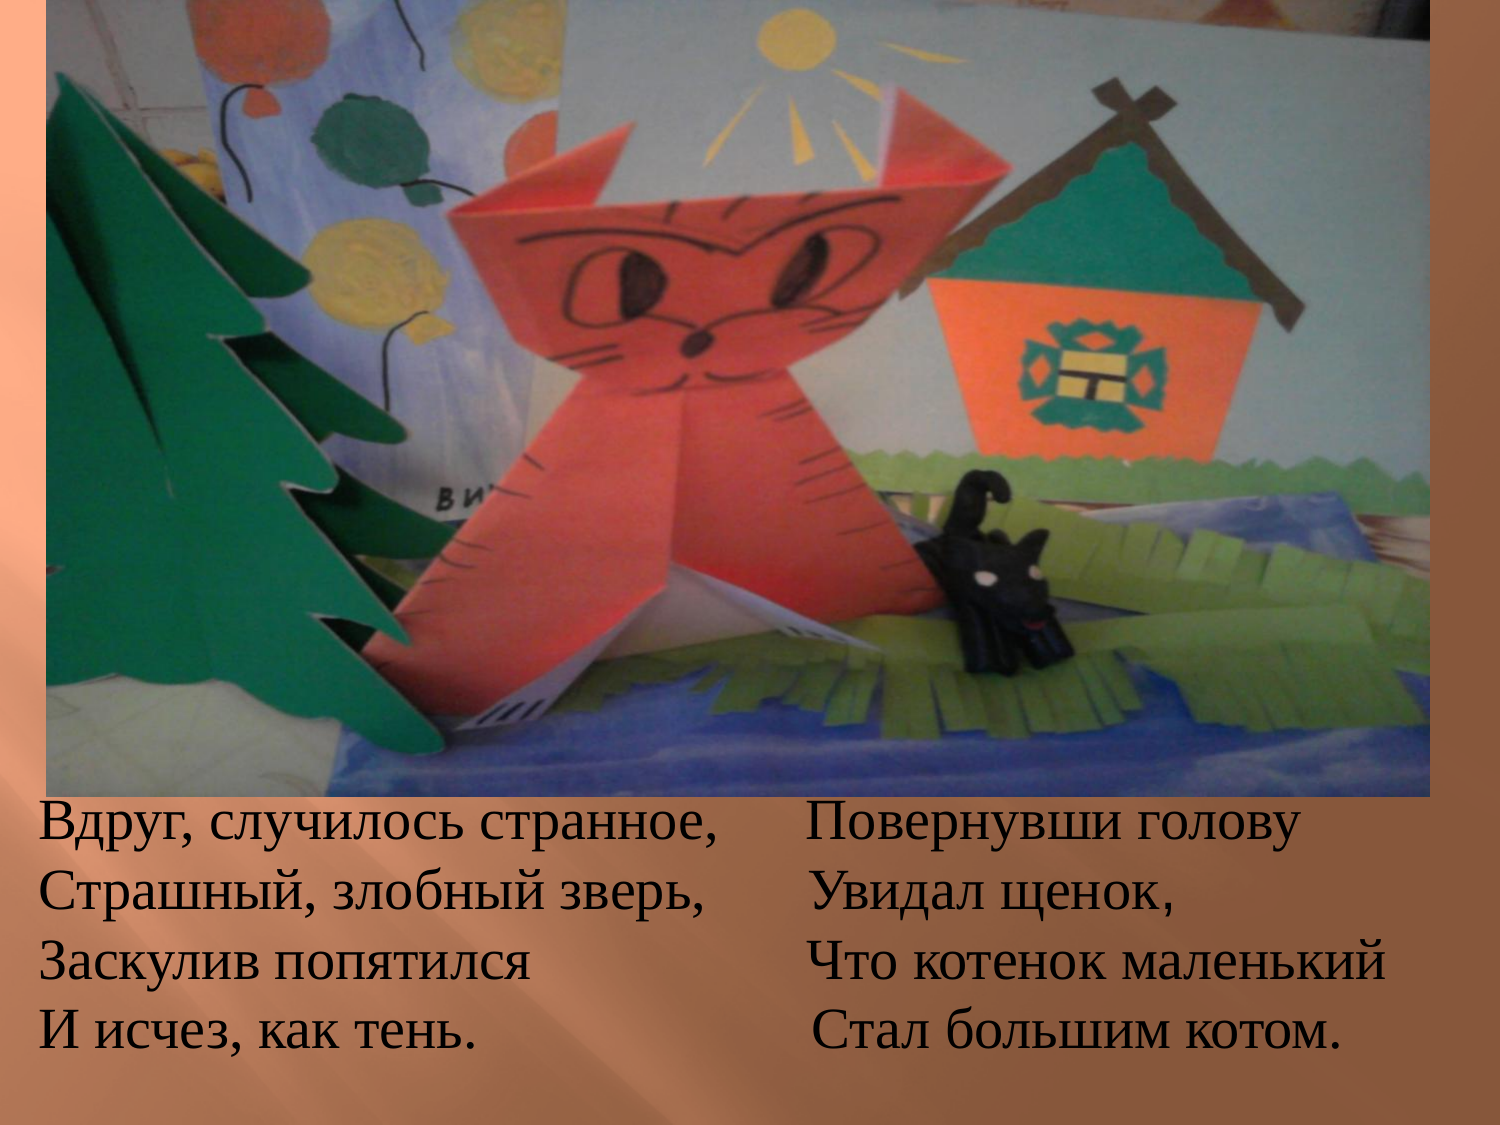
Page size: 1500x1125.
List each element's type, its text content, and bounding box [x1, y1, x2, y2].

picture [46, 0, 1430, 798]
text_box Вдруг, случилось странное, Повернувши голову Страшный, злобный зверь, Увидал щенок, Заскулив попятился Что котенок маленький И исчез, как тень. Стал большим котом. [23, 773, 1465, 1069]
